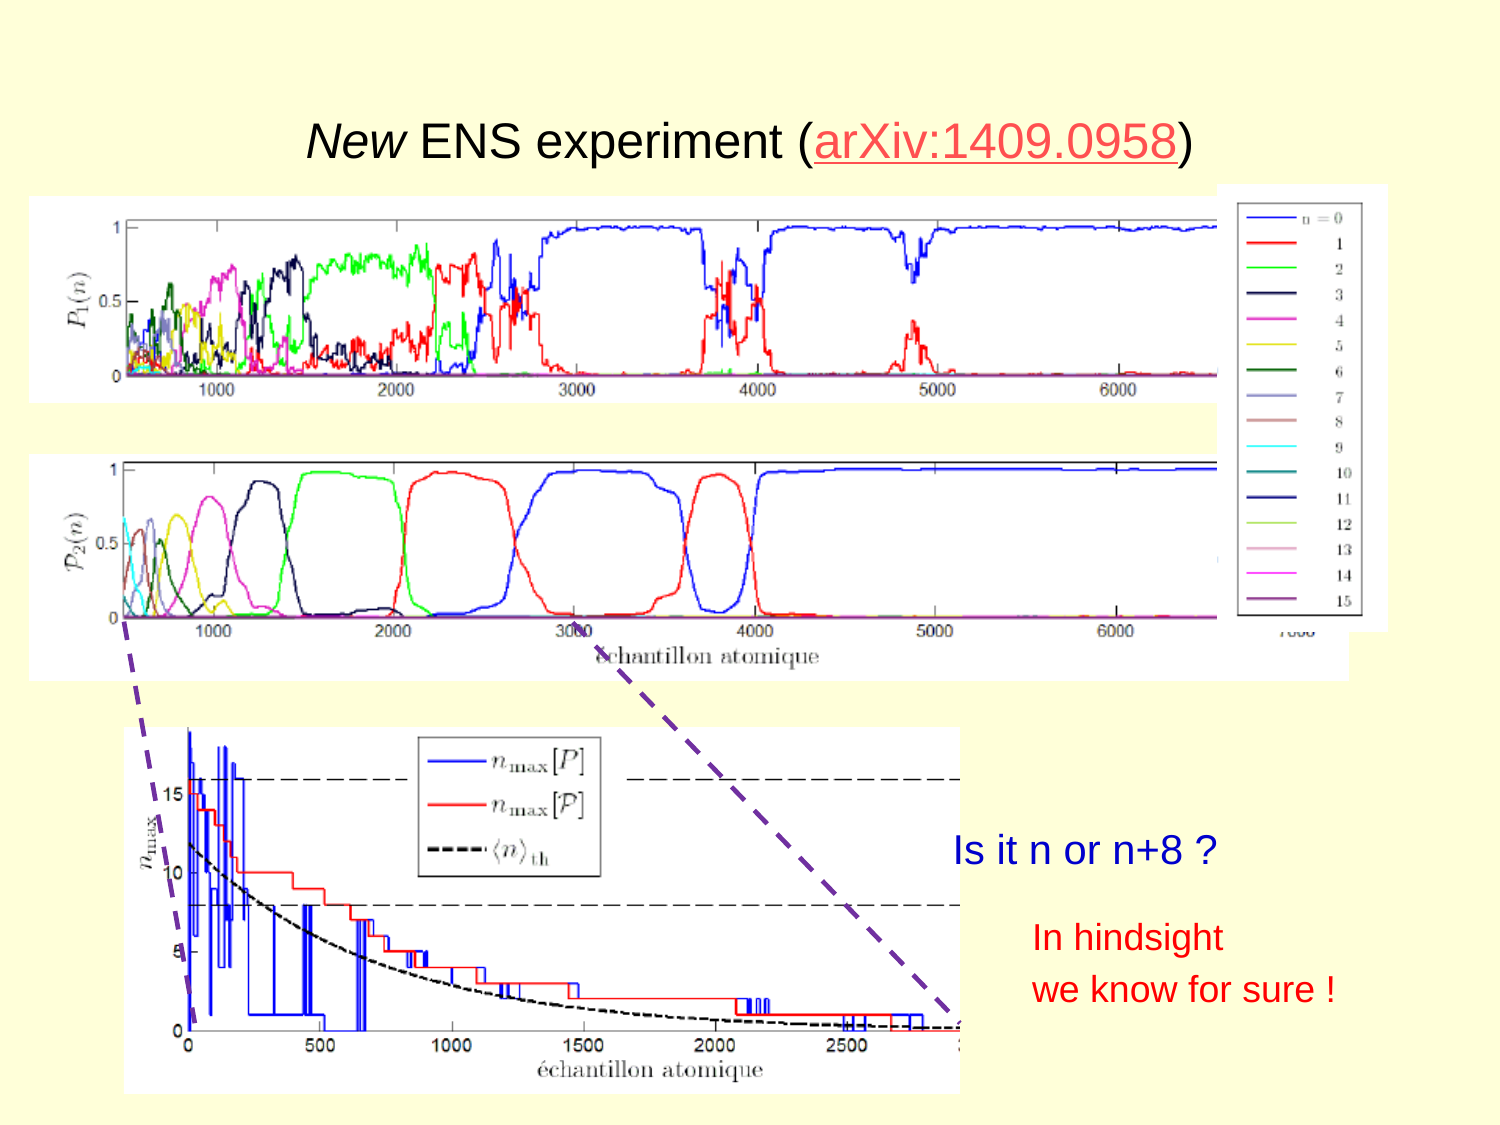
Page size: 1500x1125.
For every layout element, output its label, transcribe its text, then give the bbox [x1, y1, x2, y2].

picture [29, 184, 1388, 681]
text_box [936, 815, 1354, 1021]
title New ENS experiment (arXiv:1409.0958) [75, 45, 1425, 233]
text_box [123, 621, 961, 1095]
